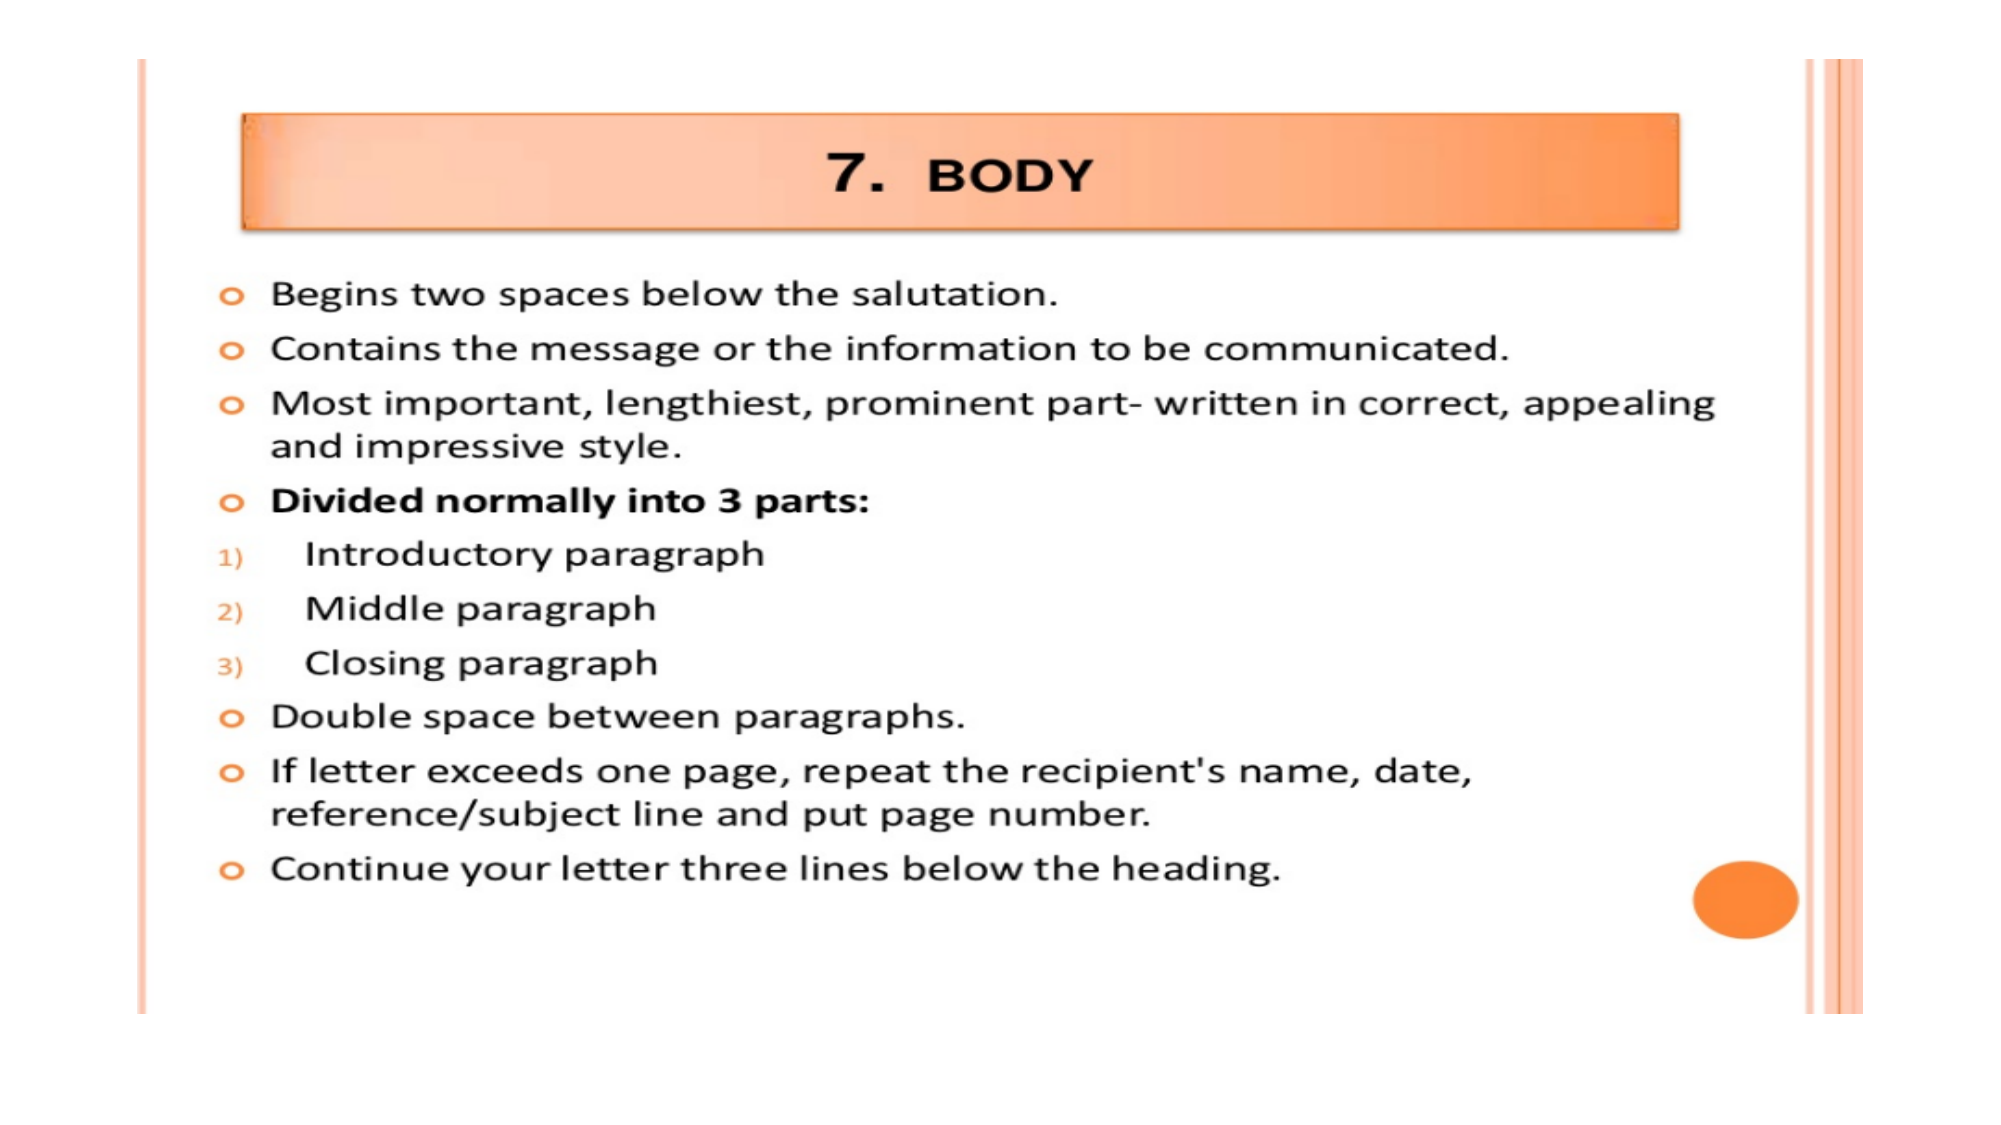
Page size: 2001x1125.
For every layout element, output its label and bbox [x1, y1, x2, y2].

list [137, 59, 1863, 1014]
